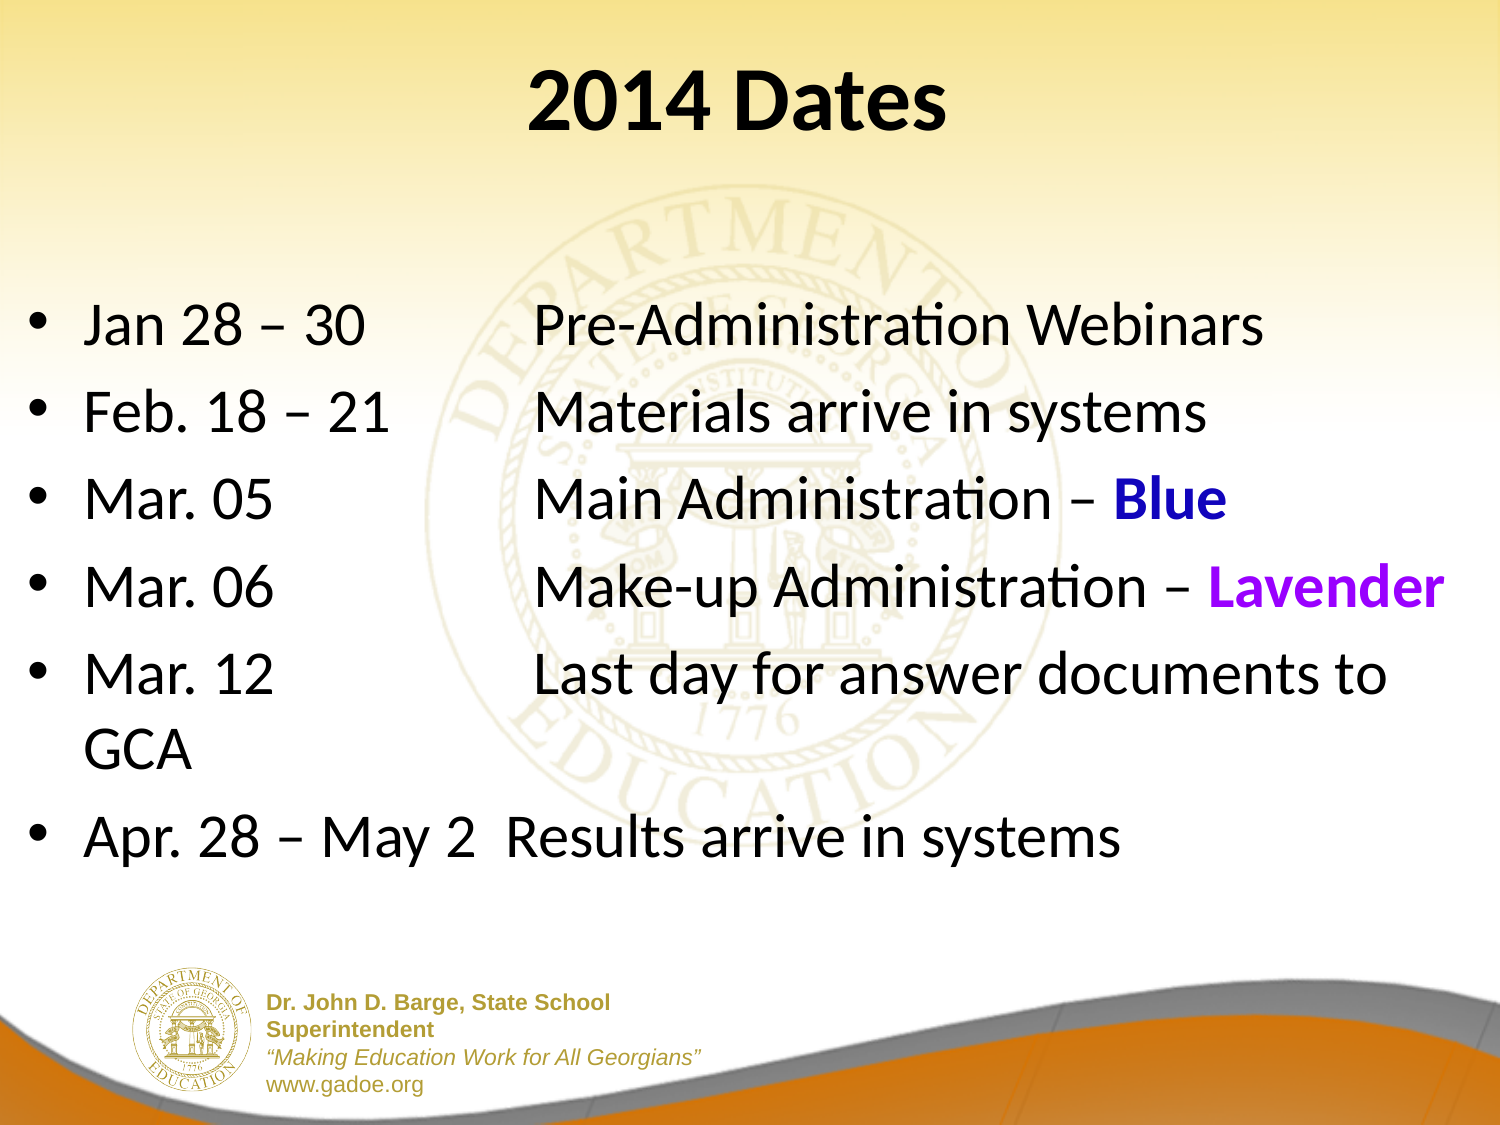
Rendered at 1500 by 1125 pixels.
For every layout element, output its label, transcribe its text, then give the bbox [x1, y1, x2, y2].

title 2014 Dates [62, 0, 1413, 188]
list Jan 28 – 30 Pre-Administration Webinars Feb. 18 – 21 Materials arrive in systems Mar. 05 Main Administration – Blue Mar. 06 Make-up Administration – Lavender Mar. 12 Last day for answer documents to GCA Apr. 28 – May 2 Results arrive in systems [12, 275, 1488, 900]
picture [0, 0, 1500, 1125]
